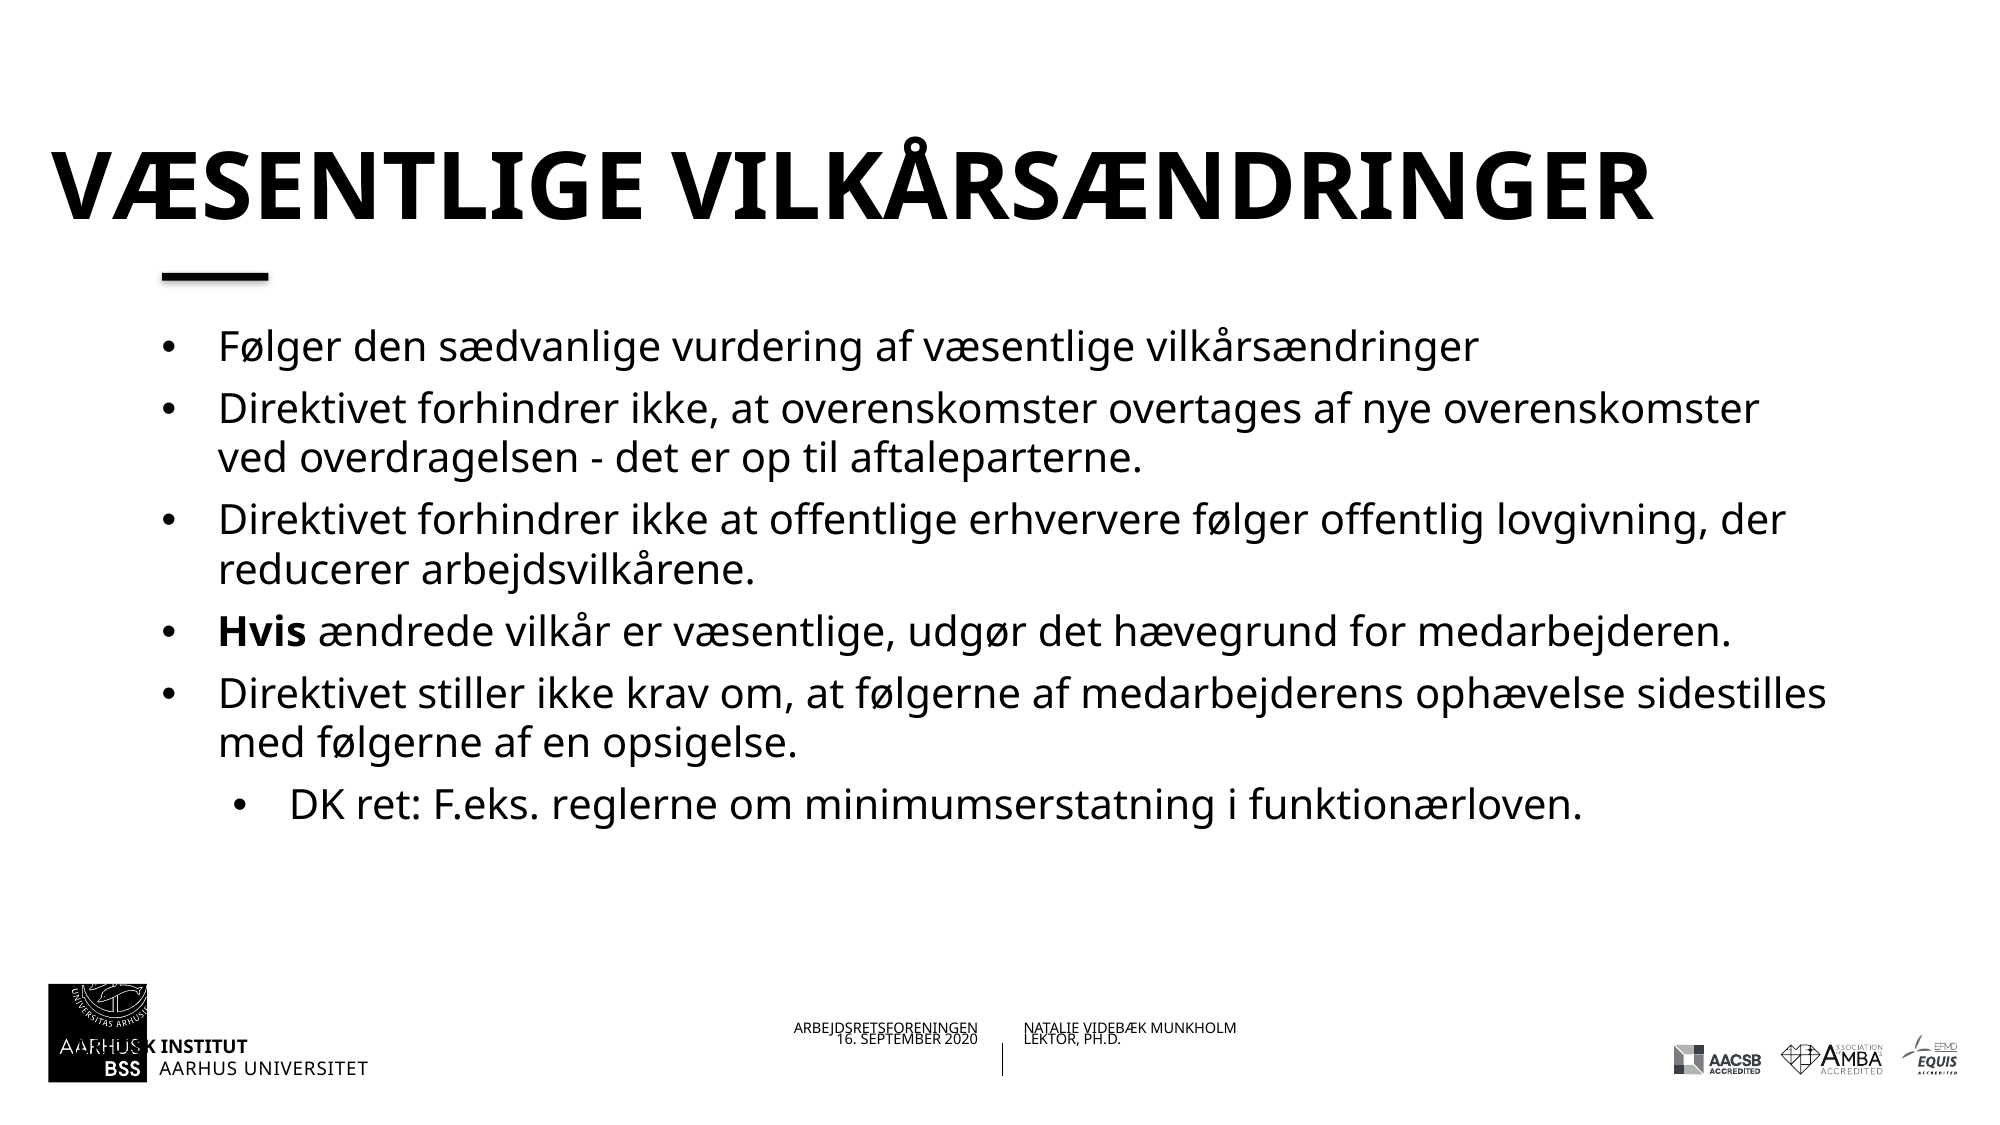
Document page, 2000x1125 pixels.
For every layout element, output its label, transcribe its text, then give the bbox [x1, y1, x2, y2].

title Væsentlige vilkårsændringer [51, 24, 1948, 240]
list Følger den sædvanlige vurdering af væsentlige vilkårsændringer Direktivet forhindrer ikke, at overenskomster overtages af nye overenskomster ved overdragelsen - det er op til aftaleparterne. Direktivet forhindrer ikke at offentlige erhververe følger offentlig lovgivning, der reducerer arbejdsvilkårene. Hvis ændrede vilkår er væsentlige, udgør det hævegrund for medarbejderen. Direktivet stiller ikke krav om, at følgerne af medarbejderens ophævelse sidestilles med følgerne af en opsigelse. DK ret: F.eks. reglerne om minimumserstatning i funktionærloven. [161, 321, 1839, 968]
